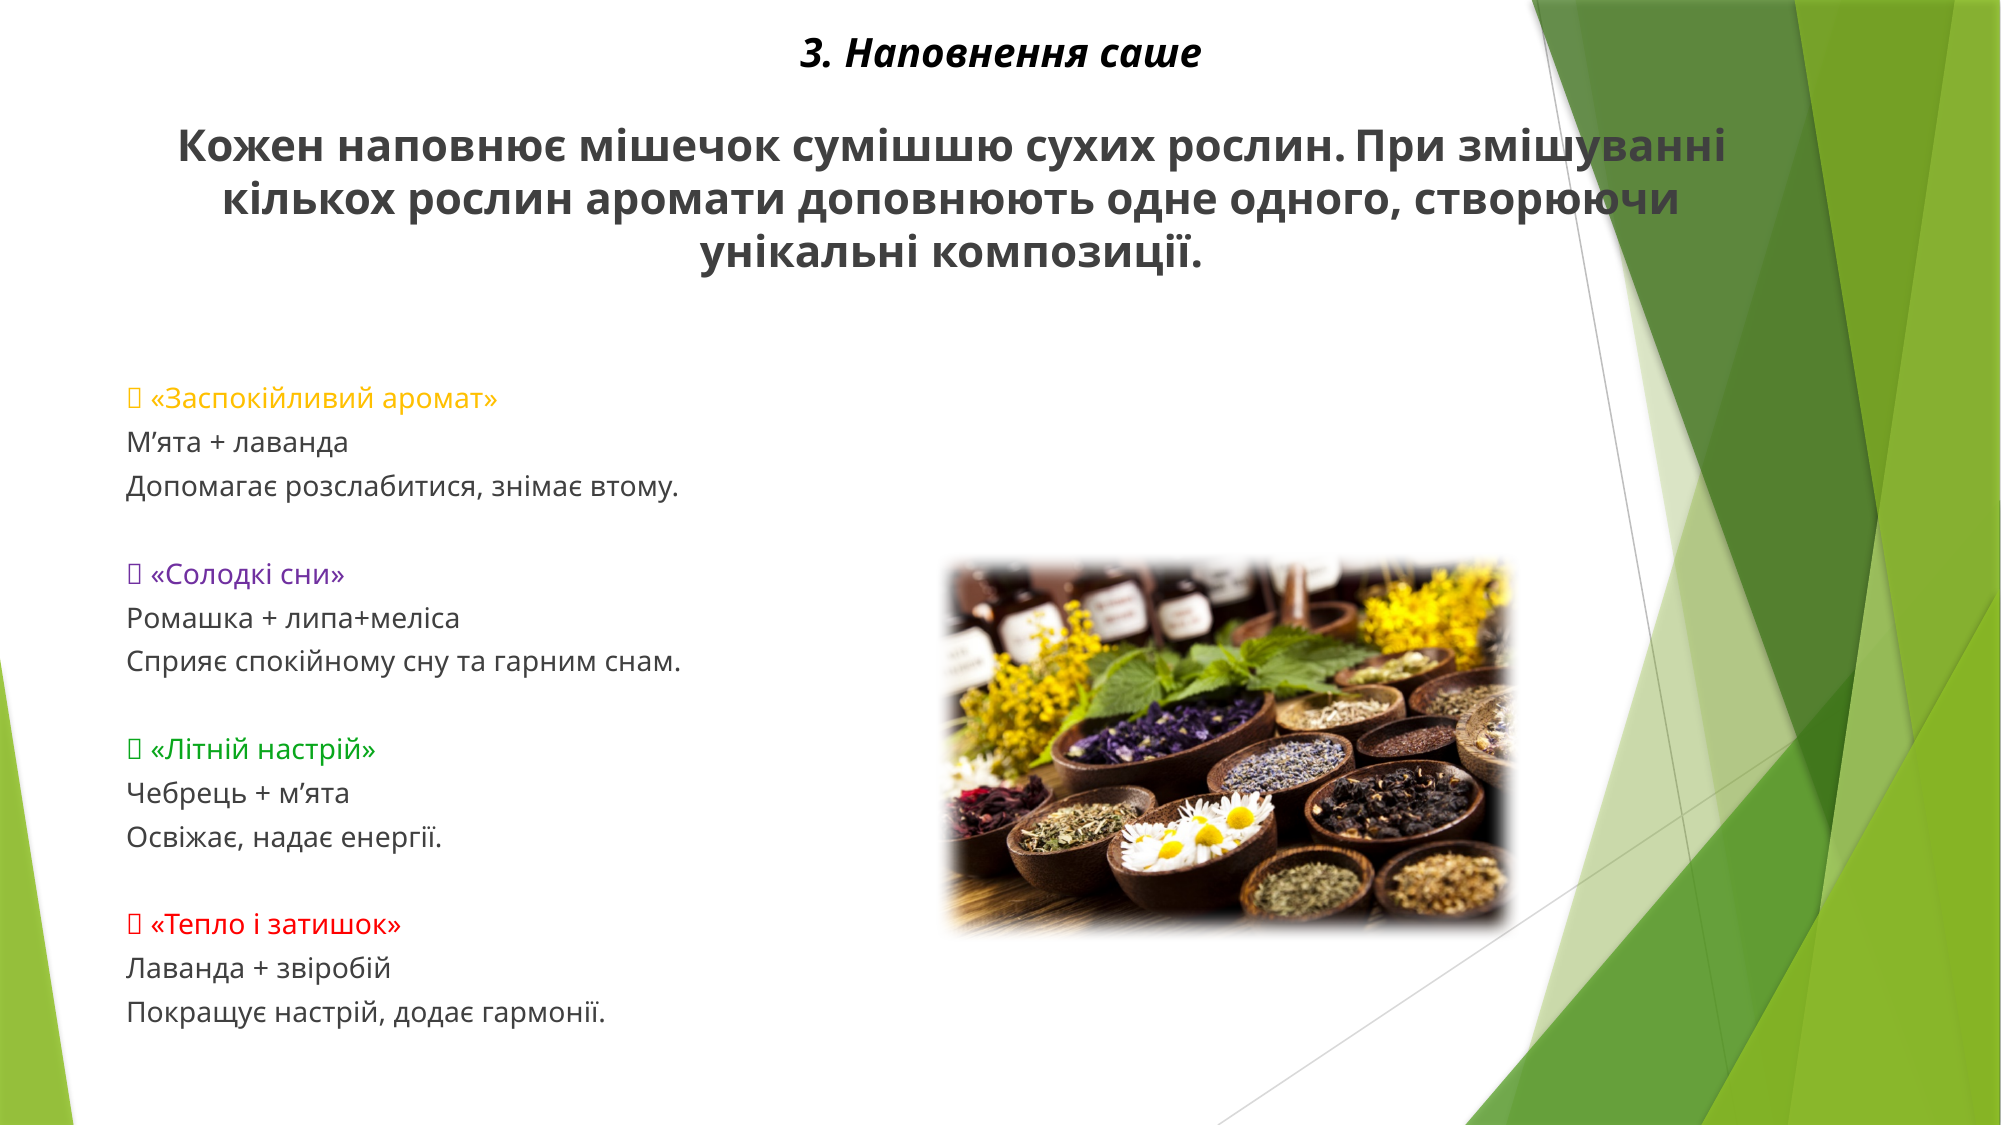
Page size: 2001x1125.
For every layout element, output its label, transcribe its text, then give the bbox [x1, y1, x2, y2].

list Кожен наповнює мішечок сумішшю сухих рослин. При змішуванні кількох рослин аромати доповнюють одне одного, створюючи унікальні композиції. 🌿 «Заспокійливий аромат» М’ята + лаванда Допомагає розслабитися, знімає втому. 🌼 «Солодкі сни» Ромашка + липа+меліса Сприяє спокійному сну та гарним снам. 🍃 «Літній настрій» Чебрець + м’ята Освіжає, надає енергії. 🌞 «Тепло і затишок» Лаванда + звіробій Покращує настрій, додає гармонії. [111, 110, 1793, 1096]
title 3. Наповнення саше [785, 20, 1488, 110]
picture [935, 550, 1522, 943]
